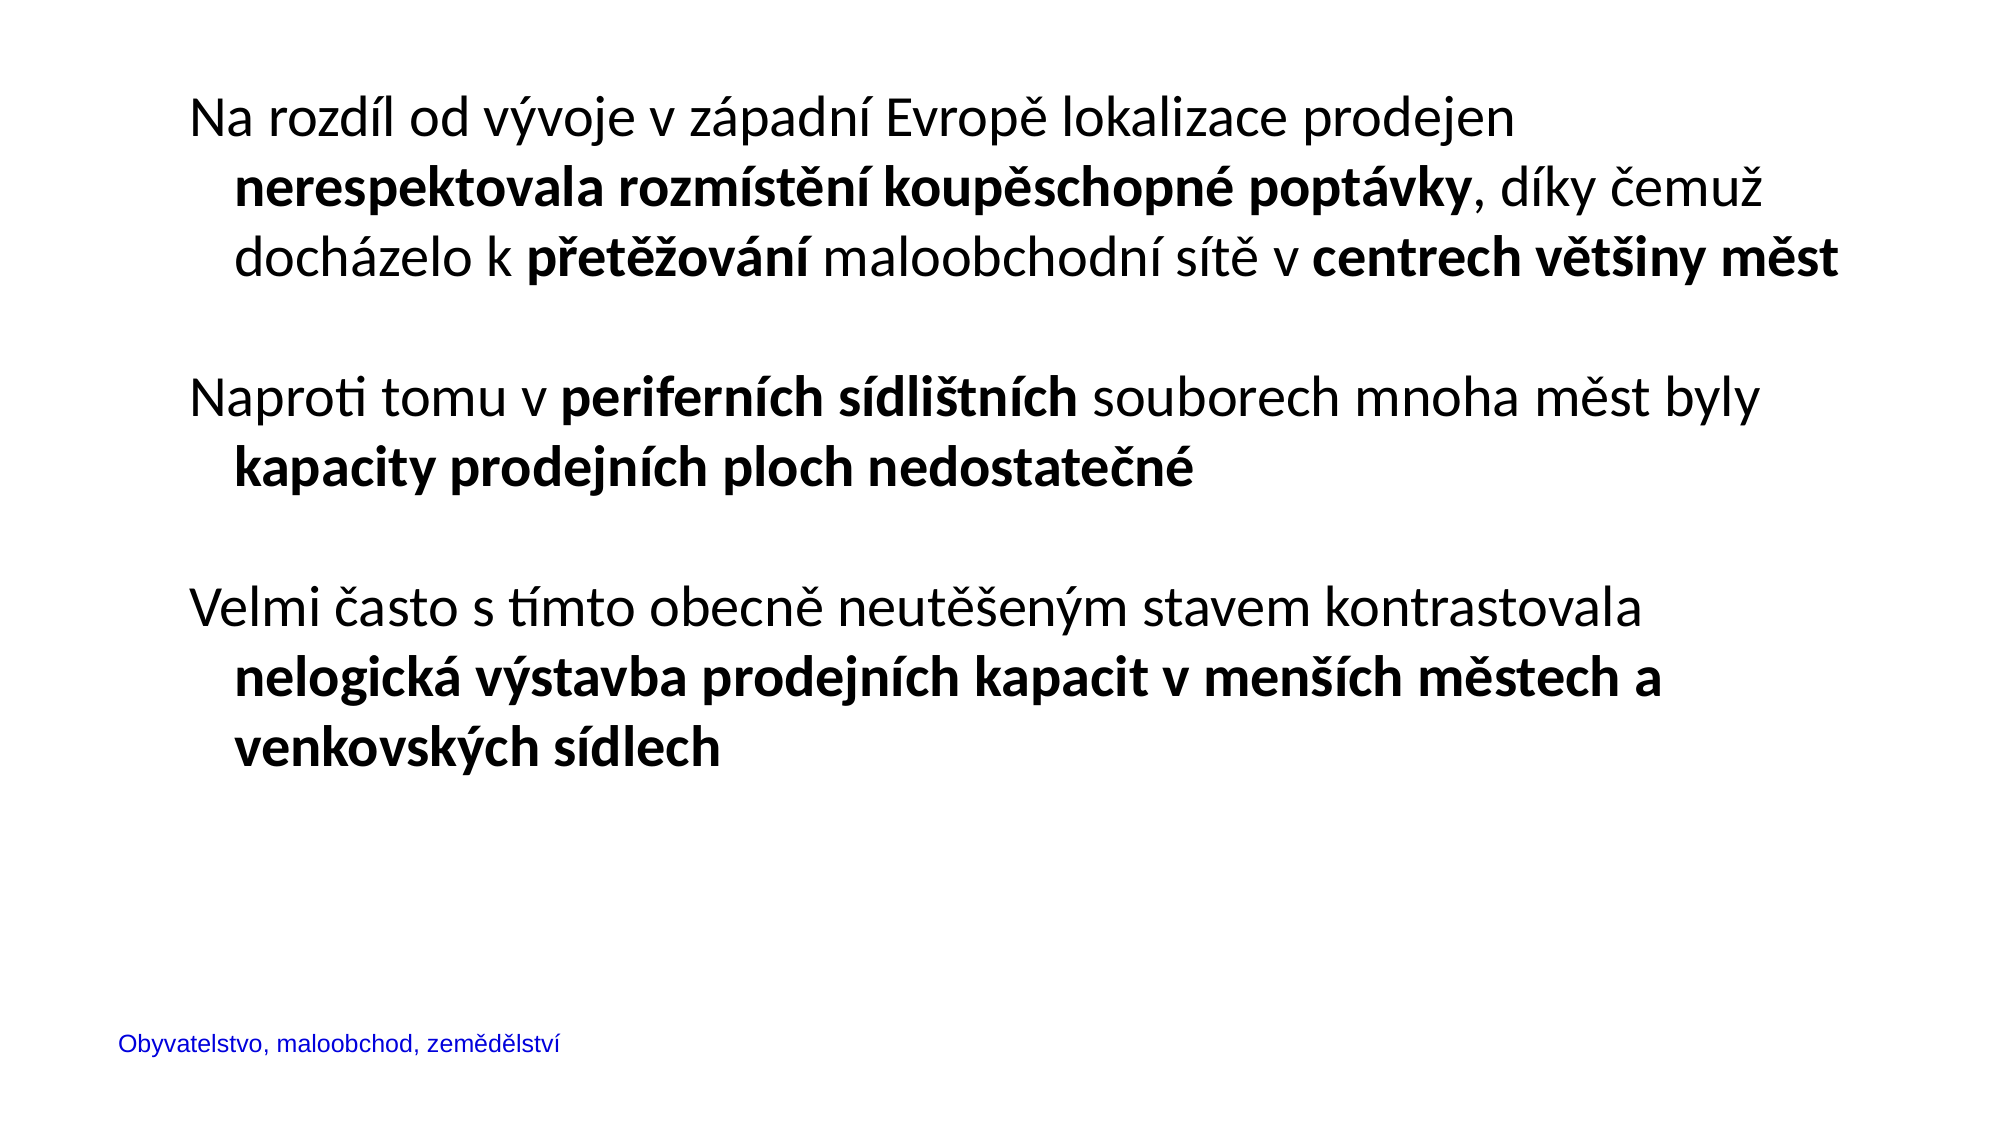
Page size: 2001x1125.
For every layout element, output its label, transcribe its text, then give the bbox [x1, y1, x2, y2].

footer Obyvatelstvo, maloobchod, zemědělství [118, 1021, 1418, 1063]
list Na rozdíl od vývoje v západní Evropě lokalizace prodejen nerespektovala rozmístění koupěschopné poptávky, díky čemuž docházelo k přetěžování maloobchodní sítě v centrech většiny měst Naproti tomu v periferních sídlištních souborech mnoha měst byly kapacity prodejních ploch nedostatečné Velmi často s tímto obecně neutěšeným stavem kontrastovala nelogická výstavba prodejních kapacit v menších městech a venkovských sídlech [189, 78, 1841, 1062]
